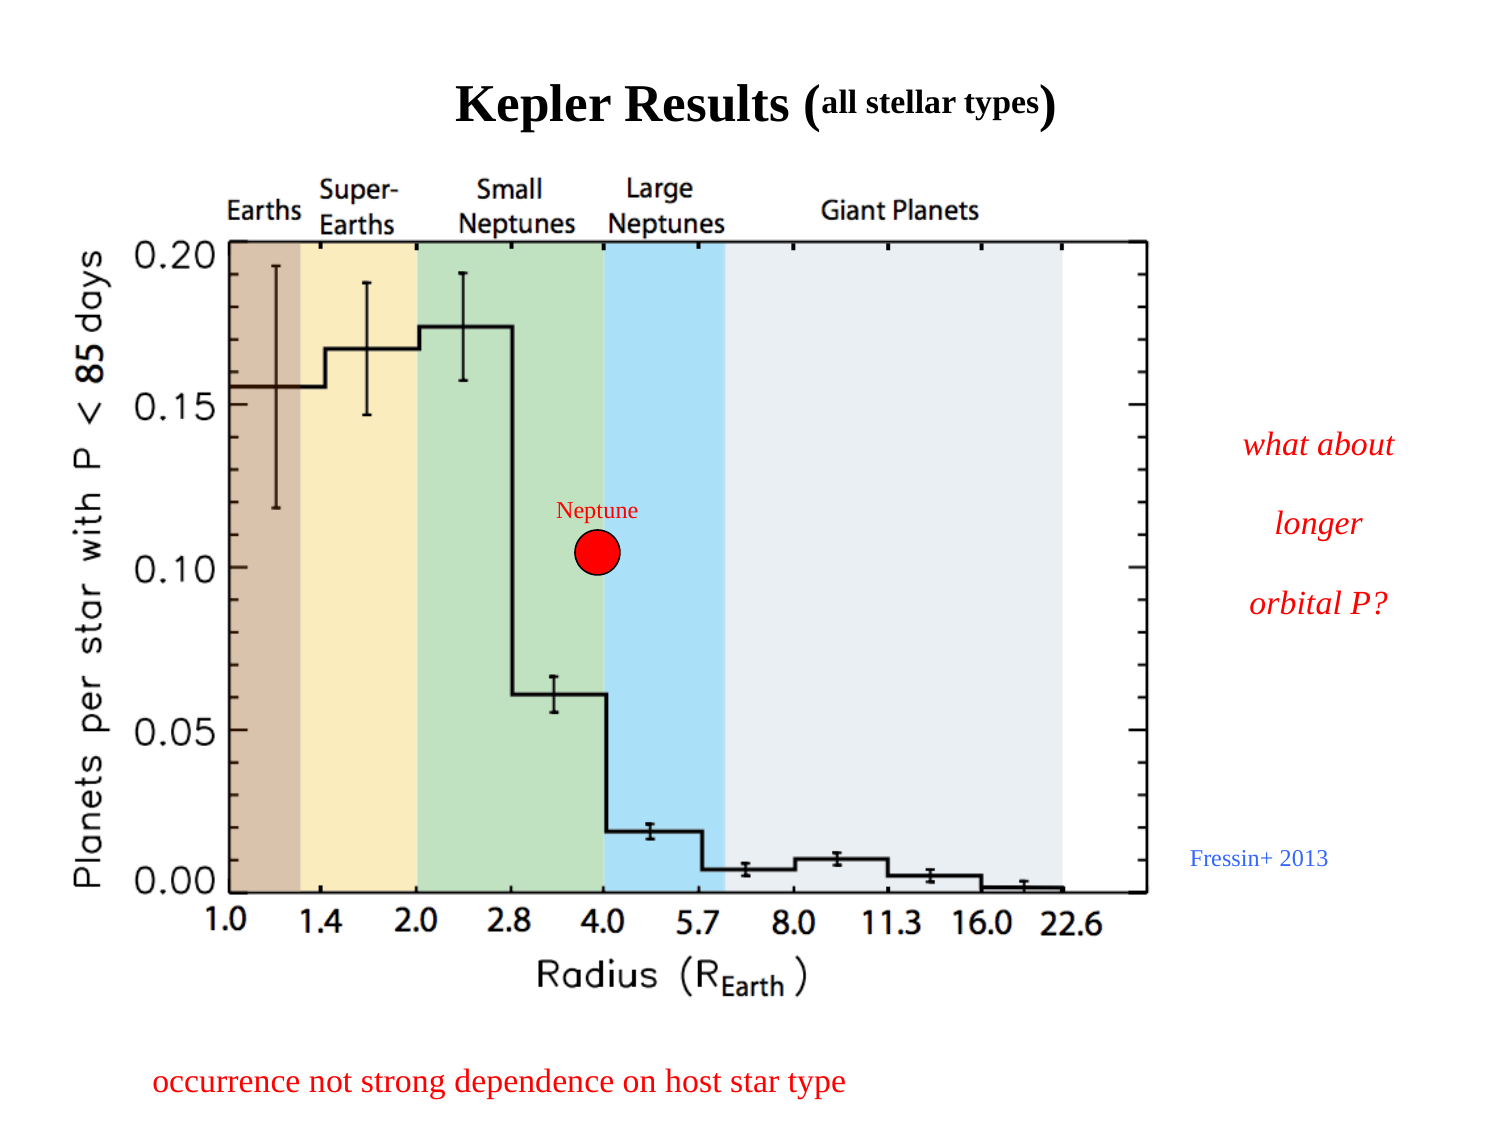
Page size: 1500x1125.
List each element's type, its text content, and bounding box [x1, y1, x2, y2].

text_box occurrence not strong dependence on host star type [137, 1012, 1363, 1107]
text_box what about longer orbital P? [1206, 375, 1475, 629]
text_box Fressin+ 2013 [1206, 807, 1488, 879]
text_box Kepler Results (all stellar types) [24, 0, 1488, 140]
picture [37, 137, 1201, 1016]
